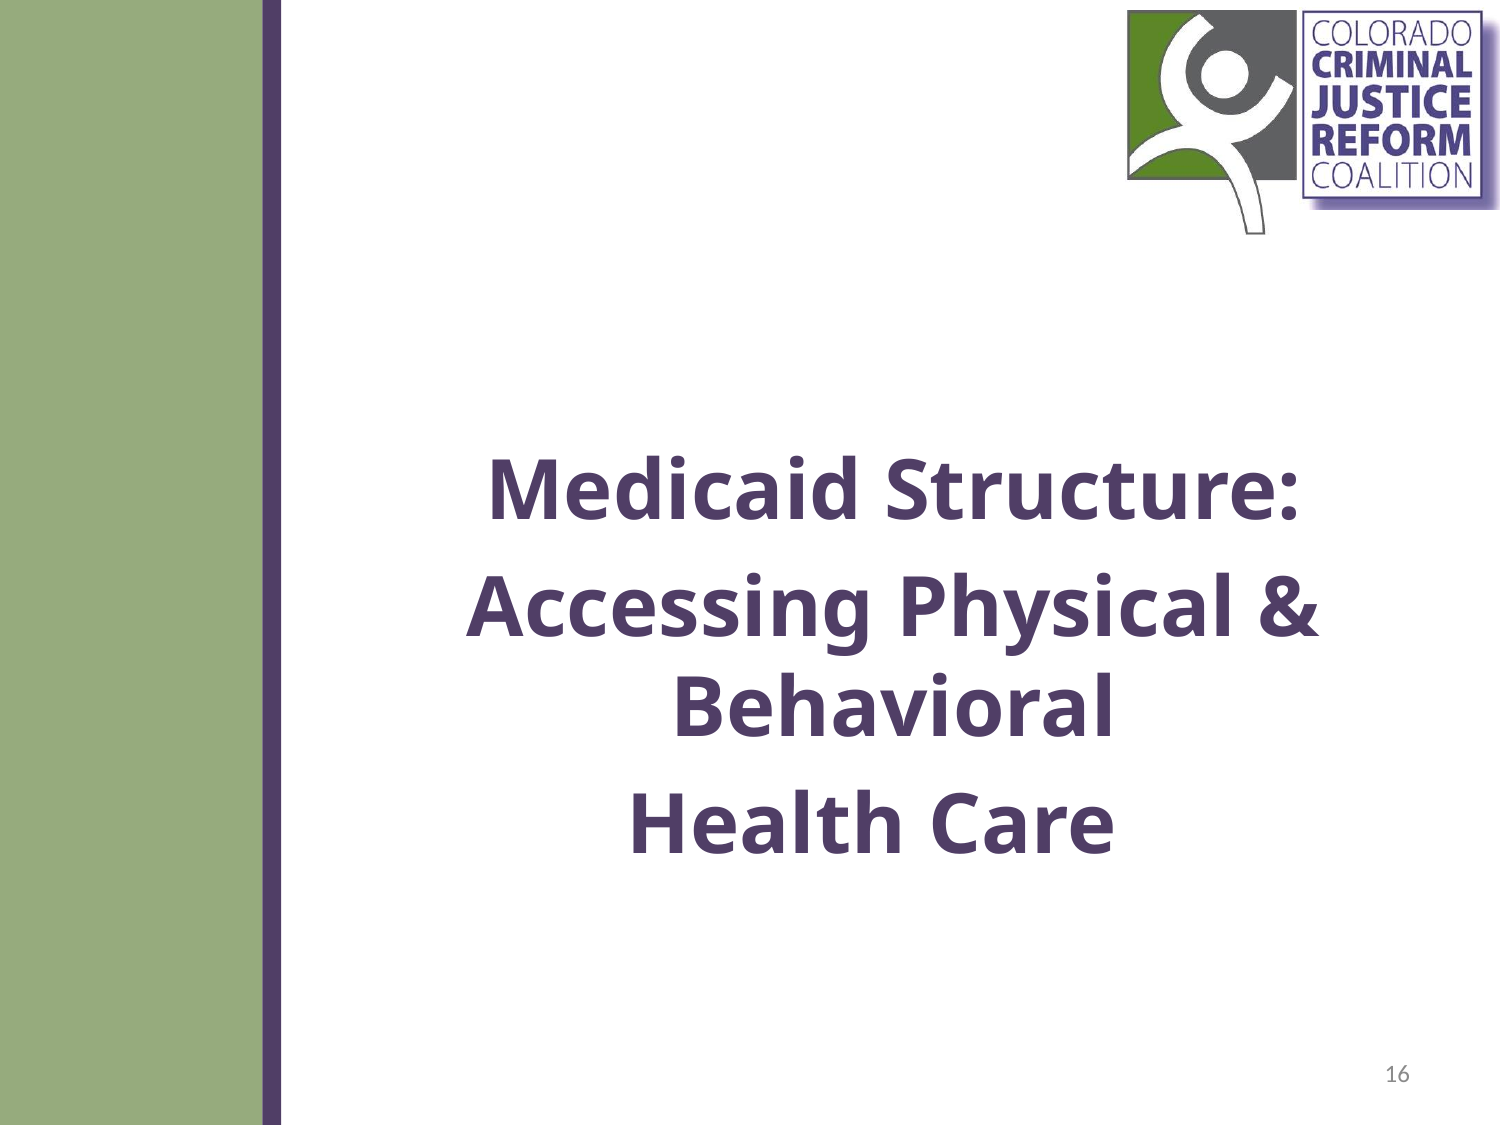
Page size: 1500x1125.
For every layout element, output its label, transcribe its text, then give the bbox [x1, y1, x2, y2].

text_box [260, 0, 283, 1125]
text_box Medicaid Structure: Accessing Physical & Behavioral Health Care [287, 312, 1500, 550]
text_box [0, 0, 260, 1125]
picture [1124, 7, 1500, 236]
slide_number 16 [1074, 1042, 1425, 1103]
